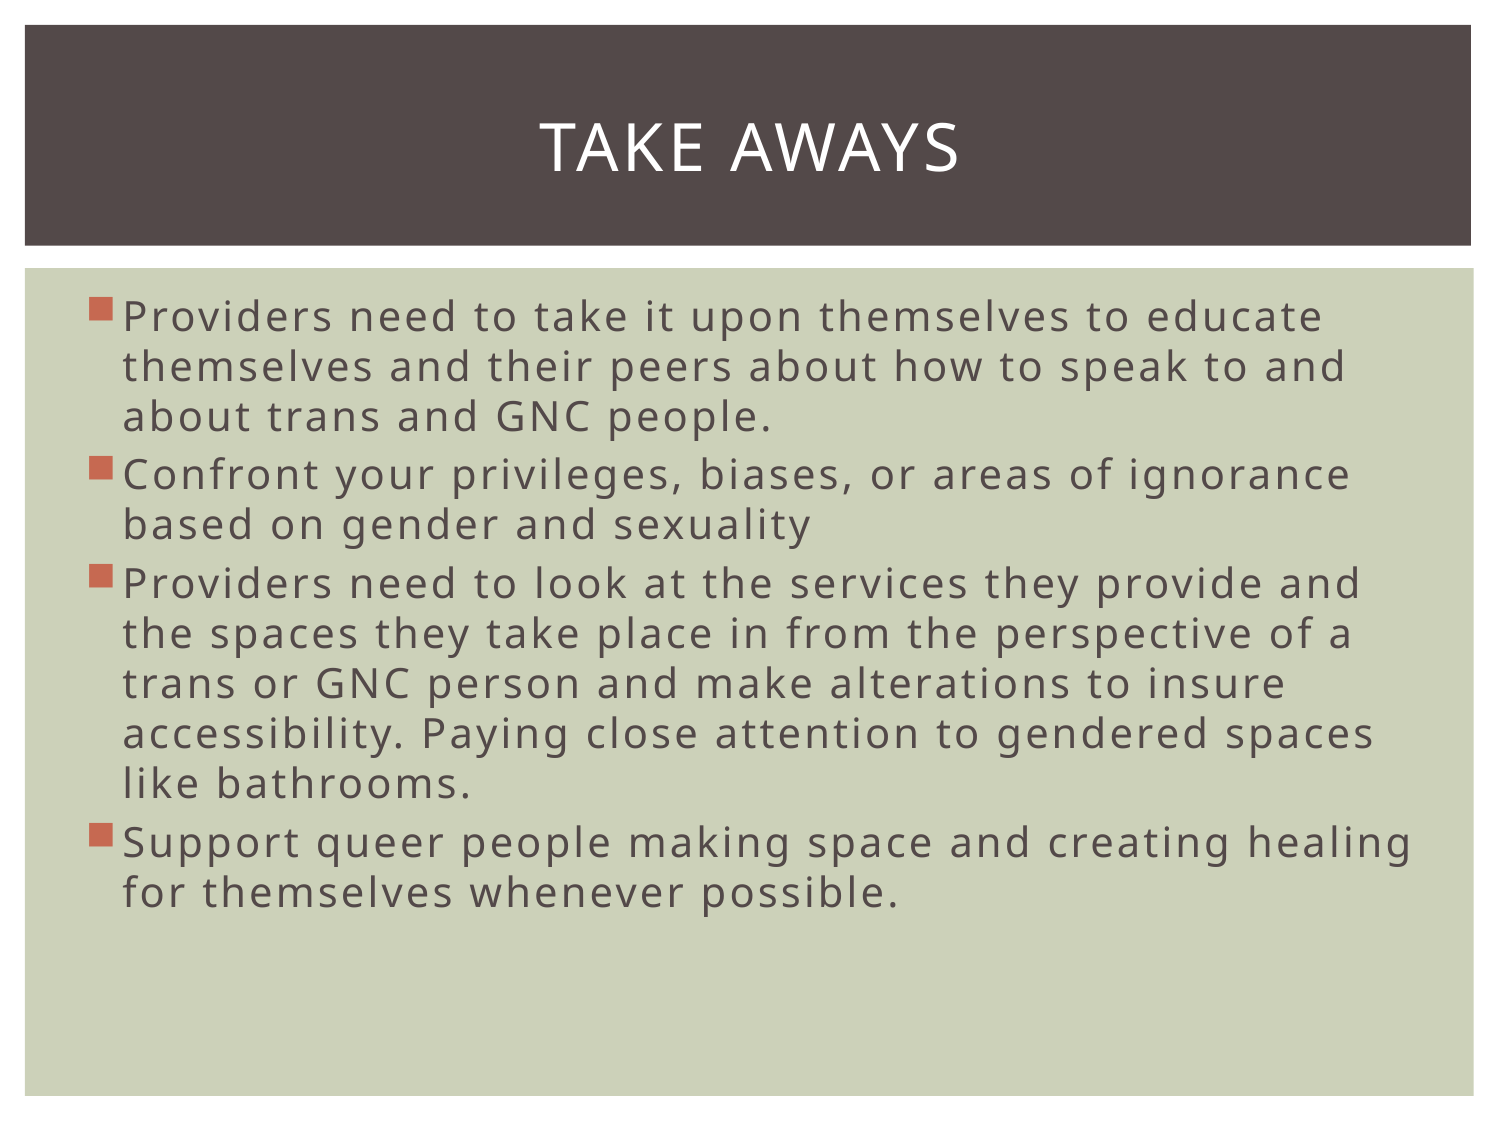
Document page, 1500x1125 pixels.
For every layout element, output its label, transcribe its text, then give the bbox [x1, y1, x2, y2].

list Providers need to take it upon themselves to educate themselves and their peers about how to speak to and about trans and GNC people. Confront your privileges, biases, or areas of ignorance based on gender and sexuality Providers need to look at the services they provide and the spaces they take place in from the perspective of a trans or GNC person and make alterations to insure accessibility. Paying close attention to gendered spaces like bathrooms. Support queer people making space and creating healing for themselves whenever possible. [62, 281, 1442, 1005]
title Take aways [62, 58, 1438, 232]
